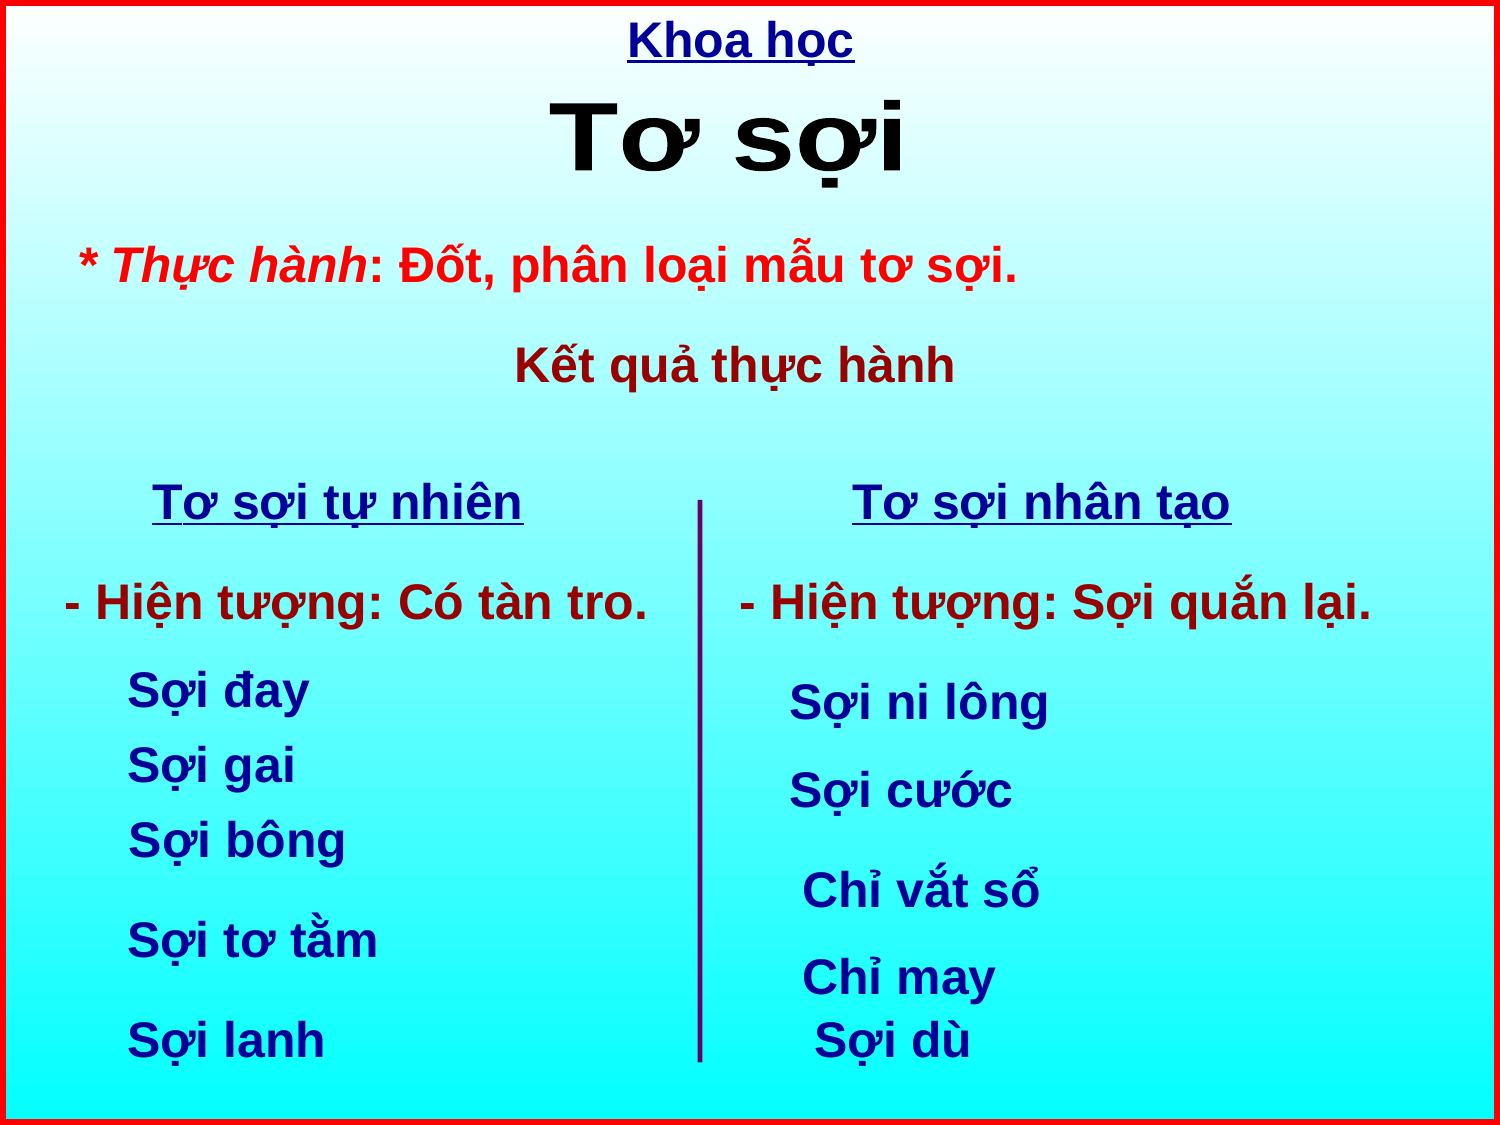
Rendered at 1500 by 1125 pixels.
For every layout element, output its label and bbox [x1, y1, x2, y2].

text_box [0, 0, 1500, 1125]
